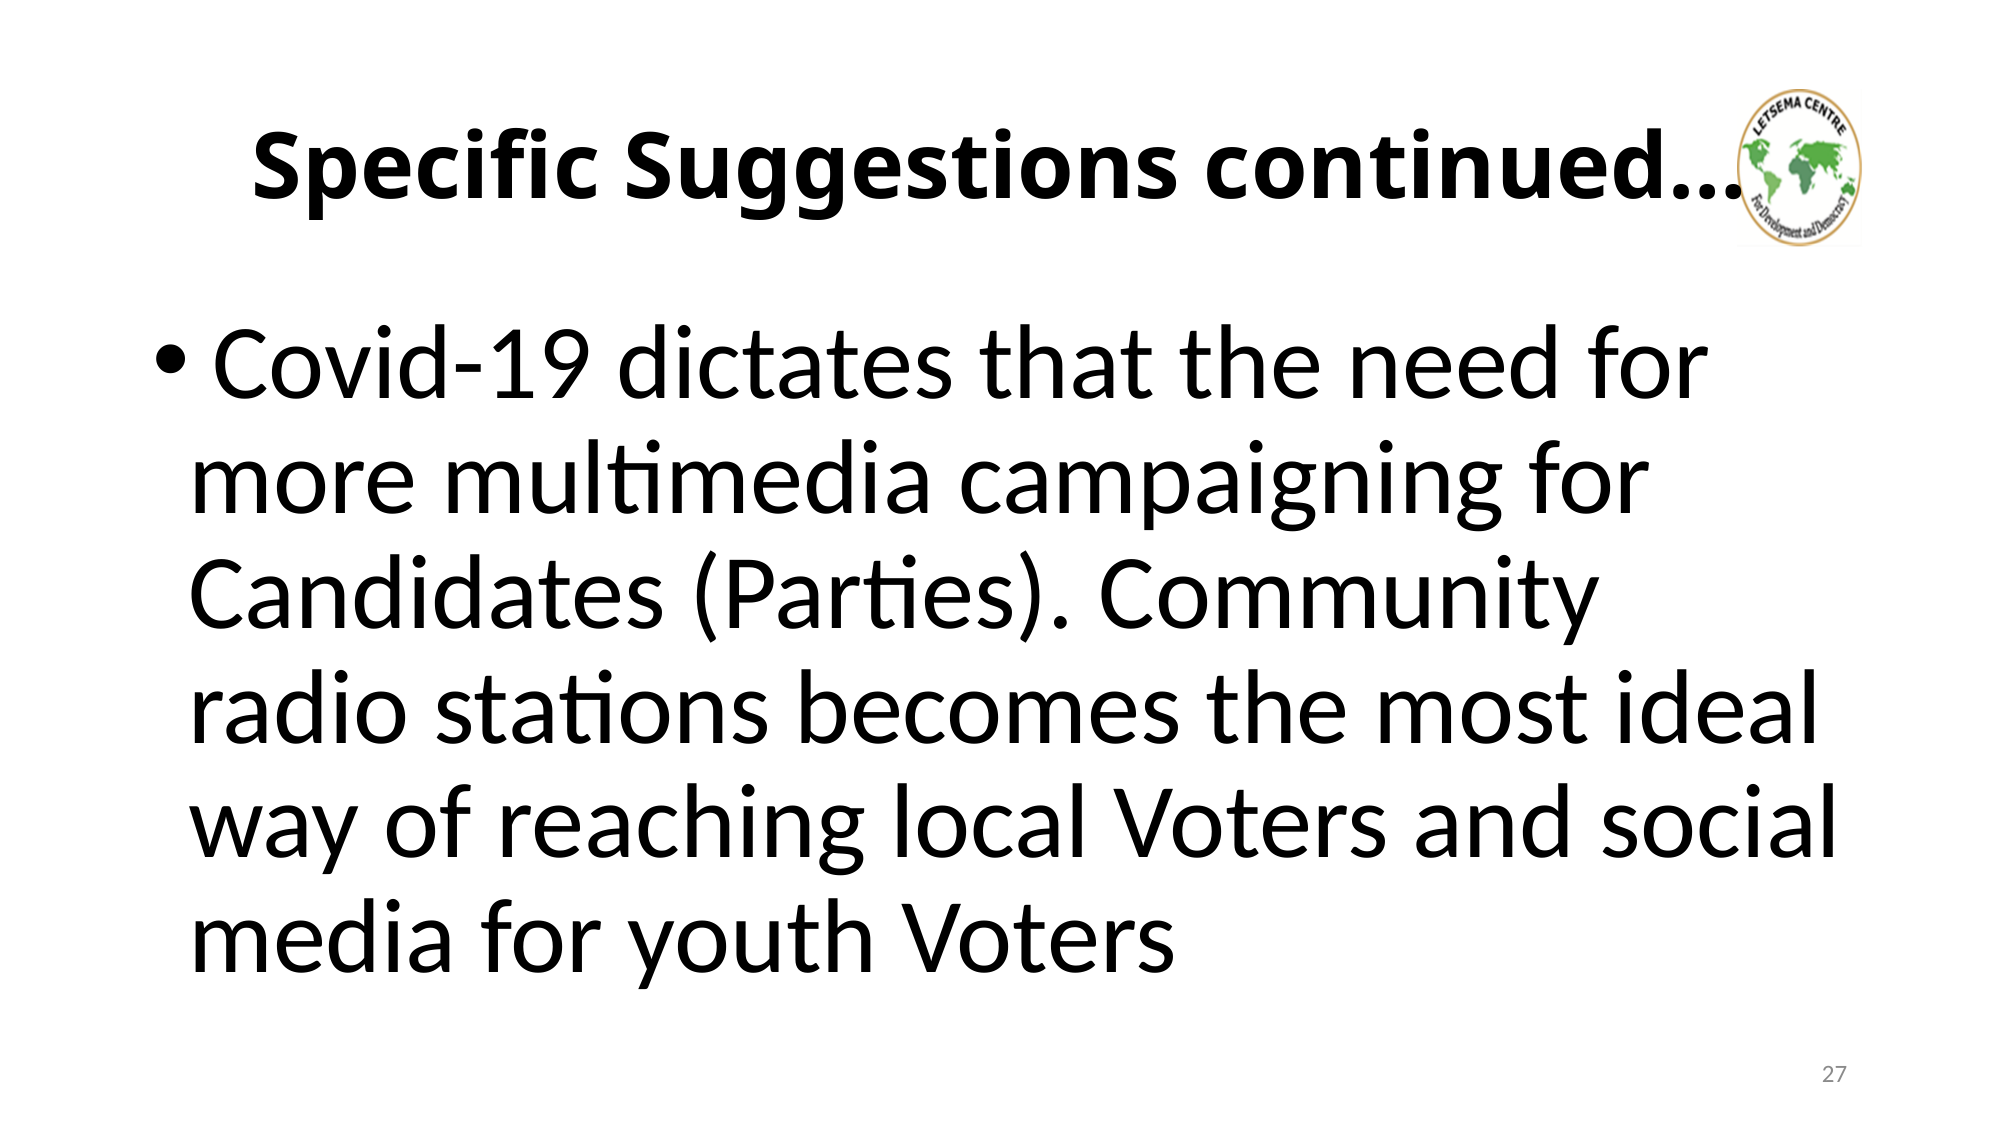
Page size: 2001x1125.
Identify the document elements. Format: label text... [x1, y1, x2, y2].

slide_number 27 [1412, 1042, 1863, 1103]
picture [1737, 89, 1863, 248]
list Covid-19 dictates that the need for more multimedia campaigning for Candidates (Parties). Community radio stations becomes the most ideal way of reaching local Voters and social media for youth Voters [137, 299, 1863, 1014]
title Specific Suggestions continued… [137, 59, 1863, 278]
